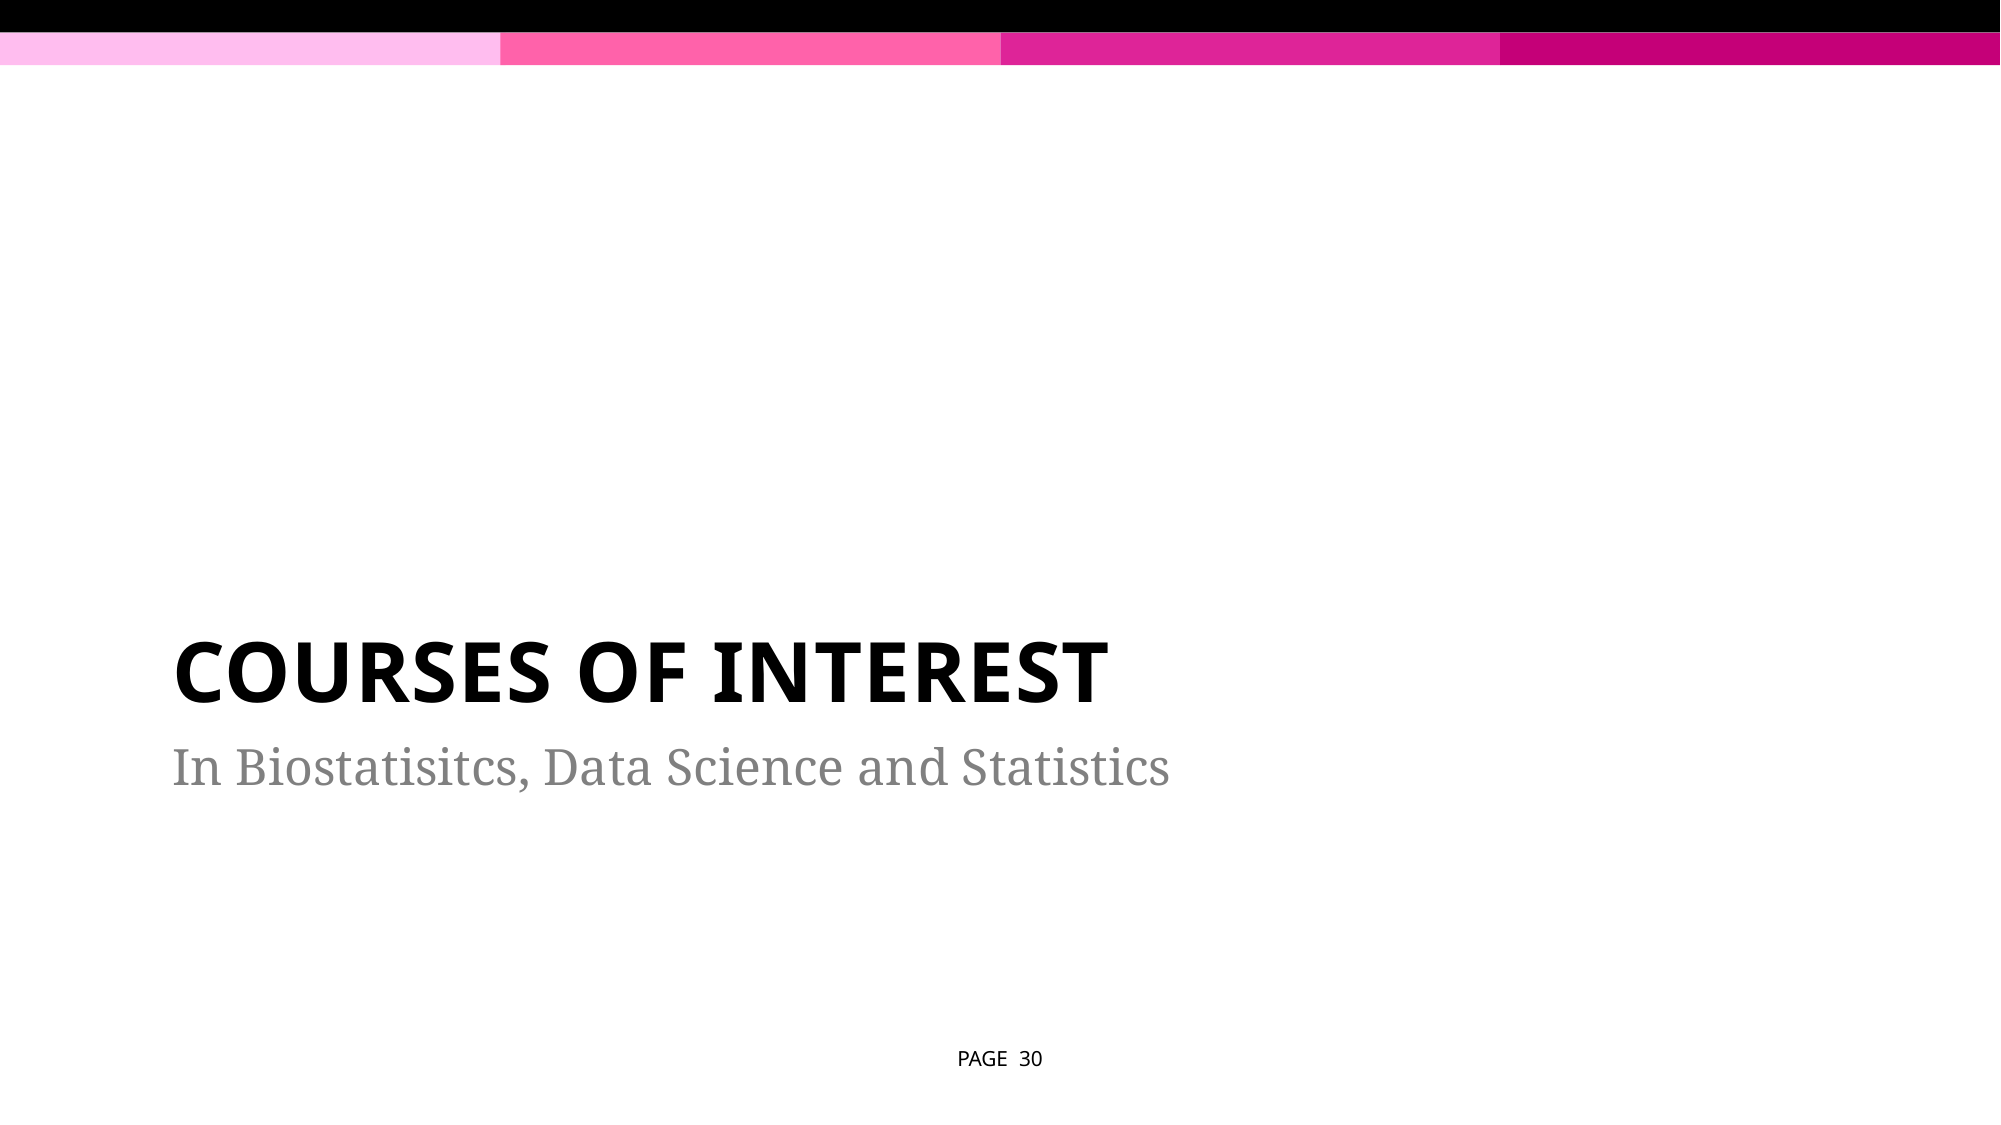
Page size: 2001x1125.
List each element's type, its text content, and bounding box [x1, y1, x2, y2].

slide_number PAGE 30 [916, 1039, 1084, 1081]
subtitle In Biostatisitcs, Data Science and Statistics [157, 728, 1597, 838]
title COURSES OF INTEREST [157, 528, 1597, 727]
